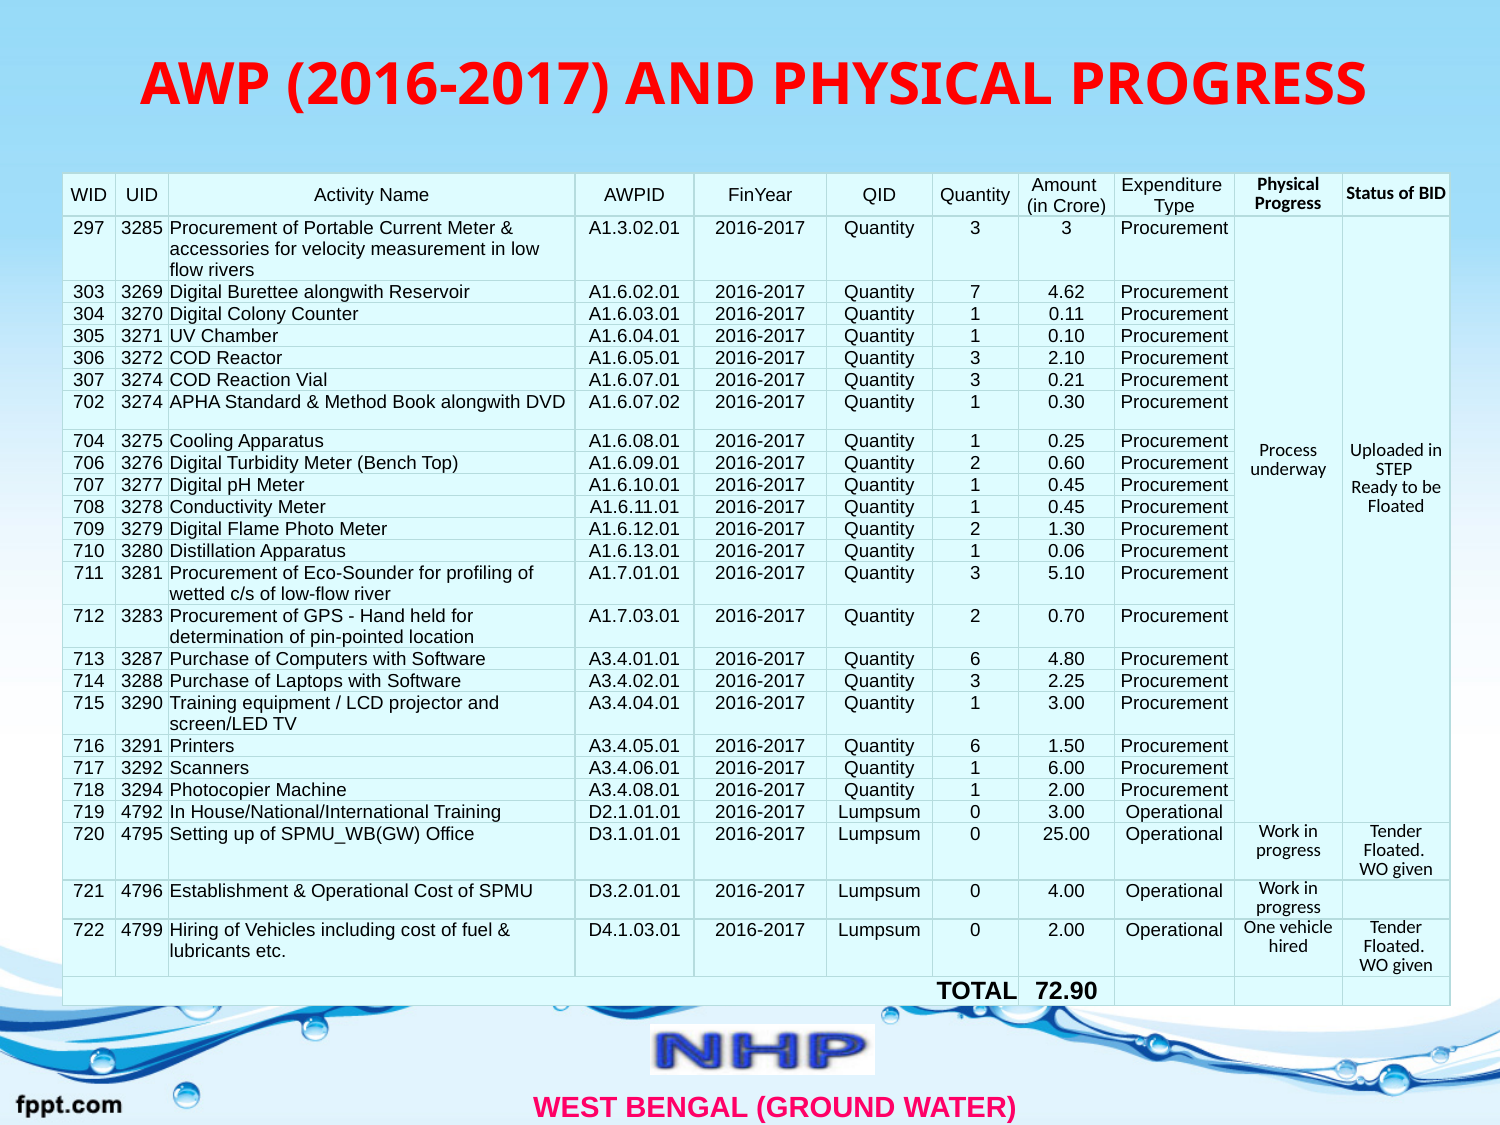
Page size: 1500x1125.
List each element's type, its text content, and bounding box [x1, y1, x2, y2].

table_cell Work in progress [1235, 881, 1342, 918]
table_cell 4.00 [1019, 881, 1114, 918]
table_cell 304 [63, 303, 115, 324]
table_cell Lumpsum [827, 920, 932, 976]
table_cell Procurement [1115, 562, 1234, 604]
table_cell 2016-2017 [695, 540, 826, 561]
table_cell Procurement [1115, 217, 1234, 280]
table_cell 3.00 [1019, 692, 1114, 734]
table_cell Quantity [827, 369, 932, 390]
table_cell Tender Floated. WO given [1343, 920, 1449, 976]
table_cell 2016-2017 [695, 452, 826, 473]
table_cell A3.4.05.01 [576, 735, 693, 756]
table_cell Scanners [169, 757, 574, 778]
table_cell A1.6.05.01 [576, 347, 693, 368]
table_cell 719 [63, 801, 115, 822]
table_cell 3 [933, 562, 1018, 604]
table_cell Distillation Apparatus [169, 540, 574, 561]
table_cell 3270 [116, 303, 168, 324]
table_header Amount (in Crore) [1019, 174, 1114, 215]
table_cell 2016-2017 [695, 735, 826, 756]
table_cell 2016-2017 [695, 391, 826, 429]
text_box AWP (2016-2017) AND PHYSICAL PROGRESS [23, 12, 1486, 150]
table_cell 2016-2017 [695, 779, 826, 800]
table_cell 1 [933, 692, 1018, 734]
table_cell Procurement [1115, 757, 1234, 778]
table_header QID [827, 174, 932, 215]
table_cell 4792 [116, 801, 168, 822]
table_cell Procurement of GPS - Hand held for determination of pin-pointed location [169, 605, 574, 647]
table_cell Quantity [827, 757, 932, 778]
table_cell [1235, 977, 1342, 1005]
table_cell Lumpsum [827, 823, 932, 879]
table_cell Quantity [827, 562, 932, 604]
table_cell 3 [933, 217, 1018, 280]
table_cell Digital Colony Counter [169, 303, 574, 324]
table_cell 721 [63, 881, 115, 918]
table_cell Setting up of SPMU_WB(GW) Office [169, 823, 574, 879]
table_header AWPID [576, 174, 693, 215]
table_cell Work in progress [1235, 823, 1342, 879]
table_cell 716 [63, 735, 115, 756]
table_cell Lumpsum [827, 881, 932, 918]
table_cell A1.6.08.01 [576, 430, 693, 451]
table_cell 1.50 [1019, 735, 1114, 756]
table_cell A1.6.09.01 [576, 452, 693, 473]
table_cell 7 [933, 281, 1018, 302]
table_cell 2 [933, 452, 1018, 473]
table_cell Quantity [827, 735, 932, 756]
table_cell Procurement [1115, 605, 1234, 647]
table_cell 3 [1019, 217, 1114, 280]
table_cell Operational [1115, 801, 1234, 822]
table_cell 1 [933, 430, 1018, 451]
table_cell 3287 [116, 648, 168, 669]
table_cell [1115, 977, 1234, 1005]
table_header WID [63, 174, 115, 215]
table_cell 2016-2017 [695, 605, 826, 647]
table_cell Digital pH Meter [169, 474, 574, 495]
table_cell Procurement [1115, 347, 1234, 368]
table_cell One vehicle hired [1235, 920, 1342, 976]
table_cell Lumpsum [827, 801, 932, 822]
table_cell Quantity [827, 692, 932, 734]
table_cell 2016-2017 [695, 881, 826, 918]
table_header Activity Name [169, 174, 574, 215]
table_cell 4795 [116, 823, 168, 879]
table_cell Procurement of Portable Current Meter & accessories for velocity measurement in low flow rivers [169, 217, 574, 280]
table_cell 0.45 [1019, 474, 1114, 495]
table_cell Procurement [1115, 648, 1234, 669]
table_cell 0.06 [1019, 540, 1114, 561]
table_header Expenditure Type [1115, 174, 1234, 215]
table_cell 2016-2017 [695, 217, 826, 280]
table_cell 0.11 [1019, 303, 1114, 324]
table_cell Quantity [827, 325, 932, 346]
table_cell 0 [933, 881, 1018, 918]
table_cell 3290 [116, 692, 168, 734]
table_cell 720 [63, 823, 115, 879]
table_cell 712 [63, 605, 115, 647]
table_cell D3.2.01.01 [576, 881, 693, 918]
table_cell 3292 [116, 757, 168, 778]
table_cell A1.6.04.01 [576, 325, 693, 346]
table_cell 2016-2017 [695, 562, 826, 604]
table_cell Purchase of Computers with Software [169, 648, 574, 669]
table_cell TOTAL [63, 977, 1018, 1005]
table_cell A1.6.07.01 [576, 369, 693, 390]
table_cell 0.70 [1019, 605, 1114, 647]
table_cell Tender Floated. WO given [1343, 823, 1449, 879]
table_cell 0.60 [1019, 452, 1114, 473]
table_cell Procurement [1115, 540, 1234, 561]
table_cell 2016-2017 [695, 474, 826, 495]
table_cell Procurement [1115, 430, 1234, 451]
table_cell APHA Standard & Method Book alongwith DVD [169, 391, 574, 429]
table_cell 4.62 [1019, 281, 1114, 302]
table_cell 1 [933, 391, 1018, 429]
table_cell 2016-2017 [695, 670, 826, 691]
table_cell Cooling Apparatus [169, 430, 574, 451]
table_cell Quantity [827, 496, 932, 517]
table_header Physical Progress [1235, 174, 1342, 215]
table_cell Digital Flame Photo Meter [169, 518, 574, 539]
table_cell 1 [933, 779, 1018, 800]
table_cell 2016-2017 [695, 303, 826, 324]
table_cell 2016-2017 [695, 369, 826, 390]
table_cell 307 [63, 369, 115, 390]
table_cell Hiring of Vehicles including cost of fuel & lubricants etc. [169, 920, 574, 976]
table_cell 3278 [116, 496, 168, 517]
table_cell 1 [933, 496, 1018, 517]
table_cell 2016-2017 [695, 801, 826, 822]
table_cell 3272 [116, 347, 168, 368]
table_cell Procurement [1115, 692, 1234, 734]
table_cell Process underway [1235, 217, 1342, 822]
table_cell 3 [933, 347, 1018, 368]
table_cell 2016-2017 [695, 648, 826, 669]
table_cell Digital Turbidity Meter (Bench Top) [169, 452, 574, 473]
table_cell Establishment & Operational Cost of SPMU [169, 881, 574, 918]
table_cell 715 [63, 692, 115, 734]
table_cell 3 [933, 369, 1018, 390]
table_cell Operational [1115, 823, 1234, 879]
table_cell Uploaded in STEP Ready to be Floated [1343, 217, 1449, 822]
table_cell 303 [63, 281, 115, 302]
table_cell 2 [933, 518, 1018, 539]
table_cell 3.00 [1019, 801, 1114, 822]
table_cell 3276 [116, 452, 168, 473]
table_cell A1.3.02.01 [576, 217, 693, 280]
table_cell 2016-2017 [695, 518, 826, 539]
table_cell Training equipment / LCD projector and screen/LED TV [169, 692, 574, 734]
table_cell A3.4.06.01 [576, 757, 693, 778]
table_cell 1 [933, 474, 1018, 495]
table_cell 3274 [116, 369, 168, 390]
table_cell 3 [933, 670, 1018, 691]
table_cell 713 [63, 648, 115, 669]
table_cell Procurement [1115, 779, 1234, 800]
table_cell COD Reaction Vial [169, 369, 574, 390]
table_cell [1343, 881, 1449, 918]
table_cell Quantity [827, 540, 932, 561]
table_cell 2016-2017 [695, 281, 826, 302]
table_cell Photocopier Machine [169, 779, 574, 800]
table_cell A1.6.10.01 [576, 474, 693, 495]
table_cell 1 [933, 540, 1018, 561]
table_cell D2.1.01.01 [576, 801, 693, 822]
table_cell D4.1.03.01 [576, 920, 693, 976]
table_cell 0.10 [1019, 325, 1114, 346]
table_cell Procurement of Eco-Sounder for profiling of wetted c/s of low-flow river [169, 562, 574, 604]
table_cell 710 [63, 540, 115, 561]
table_cell 3277 [116, 474, 168, 495]
table_cell 4799 [116, 920, 168, 976]
table_cell Quantity [827, 670, 932, 691]
table_header FinYear [695, 174, 826, 215]
table_cell UV Chamber [169, 325, 574, 346]
table_cell Quantity [827, 281, 932, 302]
table_cell 3269 [116, 281, 168, 302]
table_cell Quantity [827, 391, 932, 429]
table_cell 706 [63, 452, 115, 473]
table_cell 3291 [116, 735, 168, 756]
table_cell 3283 [116, 605, 168, 647]
table_cell A1.6.07.02 [576, 391, 693, 429]
table_cell Procurement [1115, 735, 1234, 756]
table_cell A3.4.08.01 [576, 779, 693, 800]
table_cell 306 [63, 347, 115, 368]
table_cell Quantity [827, 518, 932, 539]
table_cell 1.30 [1019, 518, 1114, 539]
table_cell 2016-2017 [695, 920, 826, 976]
table_cell A1.7.01.01 [576, 562, 693, 604]
table_cell 3281 [116, 562, 168, 604]
table_cell 722 [63, 920, 115, 976]
table_cell Procurement [1115, 474, 1234, 495]
table_cell 0.45 [1019, 496, 1114, 517]
table_cell 2016-2017 [695, 757, 826, 778]
table_cell 305 [63, 325, 115, 346]
table_cell 0 [933, 920, 1018, 976]
table_cell 0 [933, 823, 1018, 879]
table_cell Conductivity Meter [169, 496, 574, 517]
table_cell Printers [169, 735, 574, 756]
table_cell Procurement [1115, 452, 1234, 473]
table_cell 707 [63, 474, 115, 495]
table_cell [1343, 977, 1449, 1005]
table_cell 2016-2017 [695, 325, 826, 346]
table_cell Quantity [827, 779, 932, 800]
table_cell Quantity [827, 347, 932, 368]
table_cell Procurement [1115, 325, 1234, 346]
table_cell 3274 [116, 391, 168, 429]
table_cell 711 [63, 562, 115, 604]
table_cell 702 [63, 391, 115, 429]
table_cell Digital Burettee alongwith Reservoir [169, 281, 574, 302]
table_cell A1.6.11.01 [576, 496, 693, 517]
table_cell 2016-2017 [695, 692, 826, 734]
table_cell Quantity [827, 474, 932, 495]
table_cell D3.1.01.01 [576, 823, 693, 879]
table_cell Quantity [827, 605, 932, 647]
table_cell Quantity [827, 452, 932, 473]
table_cell 25.00 [1019, 823, 1114, 879]
table_cell Quantity [827, 217, 932, 280]
table_cell 72.90 [1019, 977, 1114, 1005]
table_cell 3279 [116, 518, 168, 539]
table_cell 2.10 [1019, 347, 1114, 368]
table_cell A3.4.02.01 [576, 670, 693, 691]
table_cell A1.6.13.01 [576, 540, 693, 561]
table_cell 2.00 [1019, 779, 1114, 800]
table_cell 0.21 [1019, 369, 1114, 390]
table_cell 5.10 [1019, 562, 1114, 604]
table_cell COD Reactor [169, 347, 574, 368]
table_cell A1.7.03.01 [576, 605, 693, 647]
table_header Quantity [933, 174, 1018, 215]
table_cell 297 [63, 217, 115, 280]
table_cell Quantity [827, 303, 932, 324]
footer WEST BENGAL (GROUND WATER) [412, 1080, 1138, 1125]
table_cell A3.4.01.01 [576, 648, 693, 669]
table_cell 2.00 [1019, 920, 1114, 976]
table_cell 704 [63, 430, 115, 451]
table_cell 4.80 [1019, 648, 1114, 669]
table_cell 2016-2017 [695, 430, 826, 451]
table_cell 3275 [116, 430, 168, 451]
table_cell Procurement [1115, 369, 1234, 390]
table_cell A3.4.04.01 [576, 692, 693, 734]
table_cell Procurement [1115, 391, 1234, 429]
table_cell Quantity [827, 648, 932, 669]
table_cell 1 [933, 303, 1018, 324]
table_cell Procurement [1115, 281, 1234, 302]
table_cell Procurement [1115, 518, 1234, 539]
table_cell 4796 [116, 881, 168, 918]
table_cell 3288 [116, 670, 168, 691]
table_cell 3280 [116, 540, 168, 561]
table_cell 714 [63, 670, 115, 691]
table_cell 0.25 [1019, 430, 1114, 451]
table_cell 2016-2017 [695, 347, 826, 368]
table_cell 2.25 [1019, 670, 1114, 691]
table_cell 718 [63, 779, 115, 800]
table_cell 6 [933, 735, 1018, 756]
table_cell 3294 [116, 779, 168, 800]
table_header UID [116, 174, 168, 215]
table_cell Procurement [1115, 303, 1234, 324]
table_cell A1.6.02.01 [576, 281, 693, 302]
table_cell 717 [63, 757, 115, 778]
table_cell Procurement [1115, 496, 1234, 517]
table_cell 708 [63, 496, 115, 517]
picture [0, 0, 1500, 1125]
table_cell 2016-2017 [695, 823, 826, 879]
table_cell Purchase of Laptops with Software [169, 670, 574, 691]
table_cell Operational [1115, 881, 1234, 918]
table_cell 3271 [116, 325, 168, 346]
table_cell Procurement [1115, 670, 1234, 691]
table_cell 0.30 [1019, 391, 1114, 429]
table_cell 3285 [116, 217, 168, 280]
table_cell 2 [933, 605, 1018, 647]
table_cell Quantity [827, 430, 932, 451]
table_cell 2016-2017 [695, 496, 826, 517]
table_cell A1.6.03.01 [576, 303, 693, 324]
table_cell Operational [1115, 920, 1234, 976]
table_header Status of BID [1343, 174, 1449, 215]
table_cell 709 [63, 518, 115, 539]
table_cell In House/National/International Training [169, 801, 574, 822]
table_cell A1.6.12.01 [576, 518, 693, 539]
table_cell 1 [933, 757, 1018, 778]
table_cell 6.00 [1019, 757, 1114, 778]
table_cell 1 [933, 325, 1018, 346]
table_cell 6 [933, 648, 1018, 669]
table_cell 0 [933, 801, 1018, 822]
